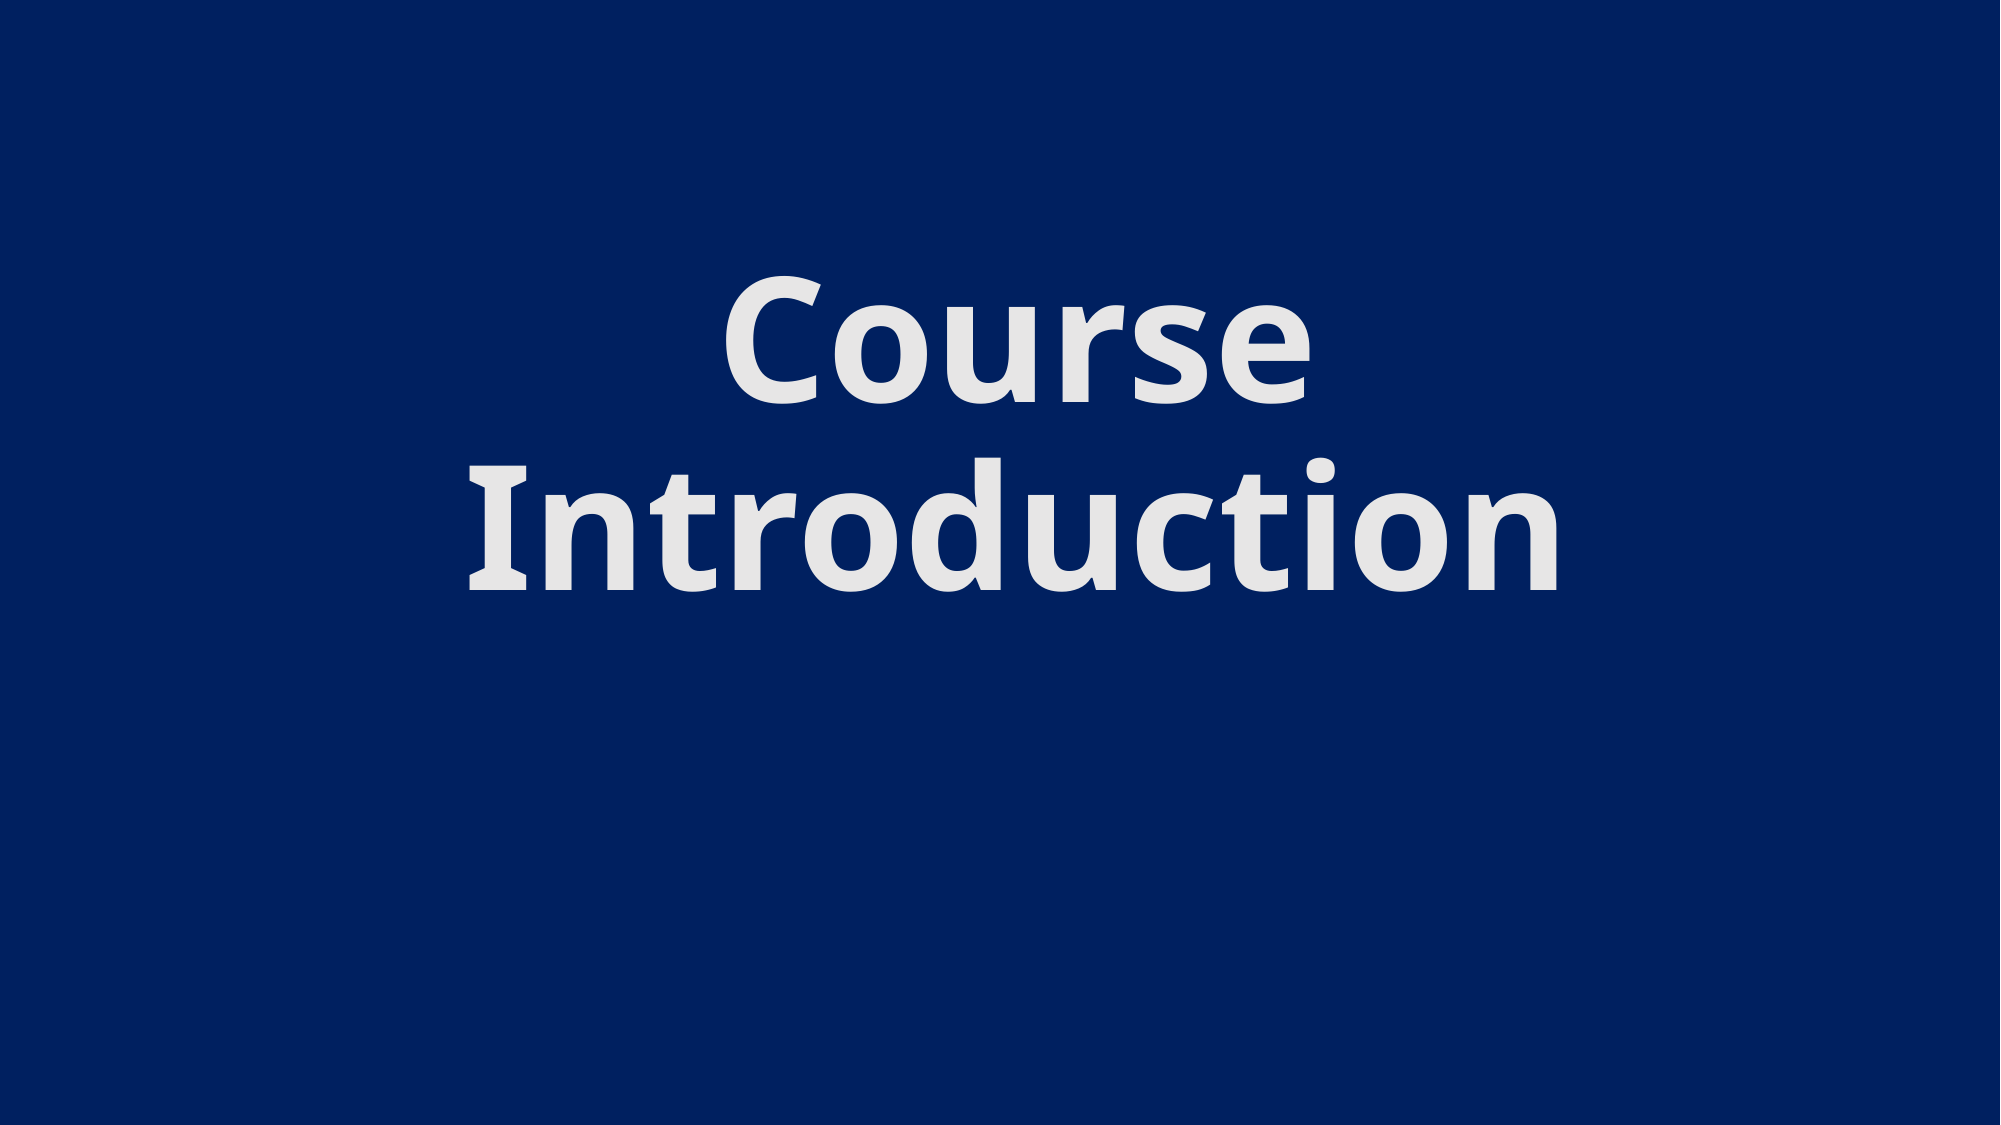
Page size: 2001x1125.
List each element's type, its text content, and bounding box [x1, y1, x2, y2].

title Course Introduction [266, 243, 1767, 636]
